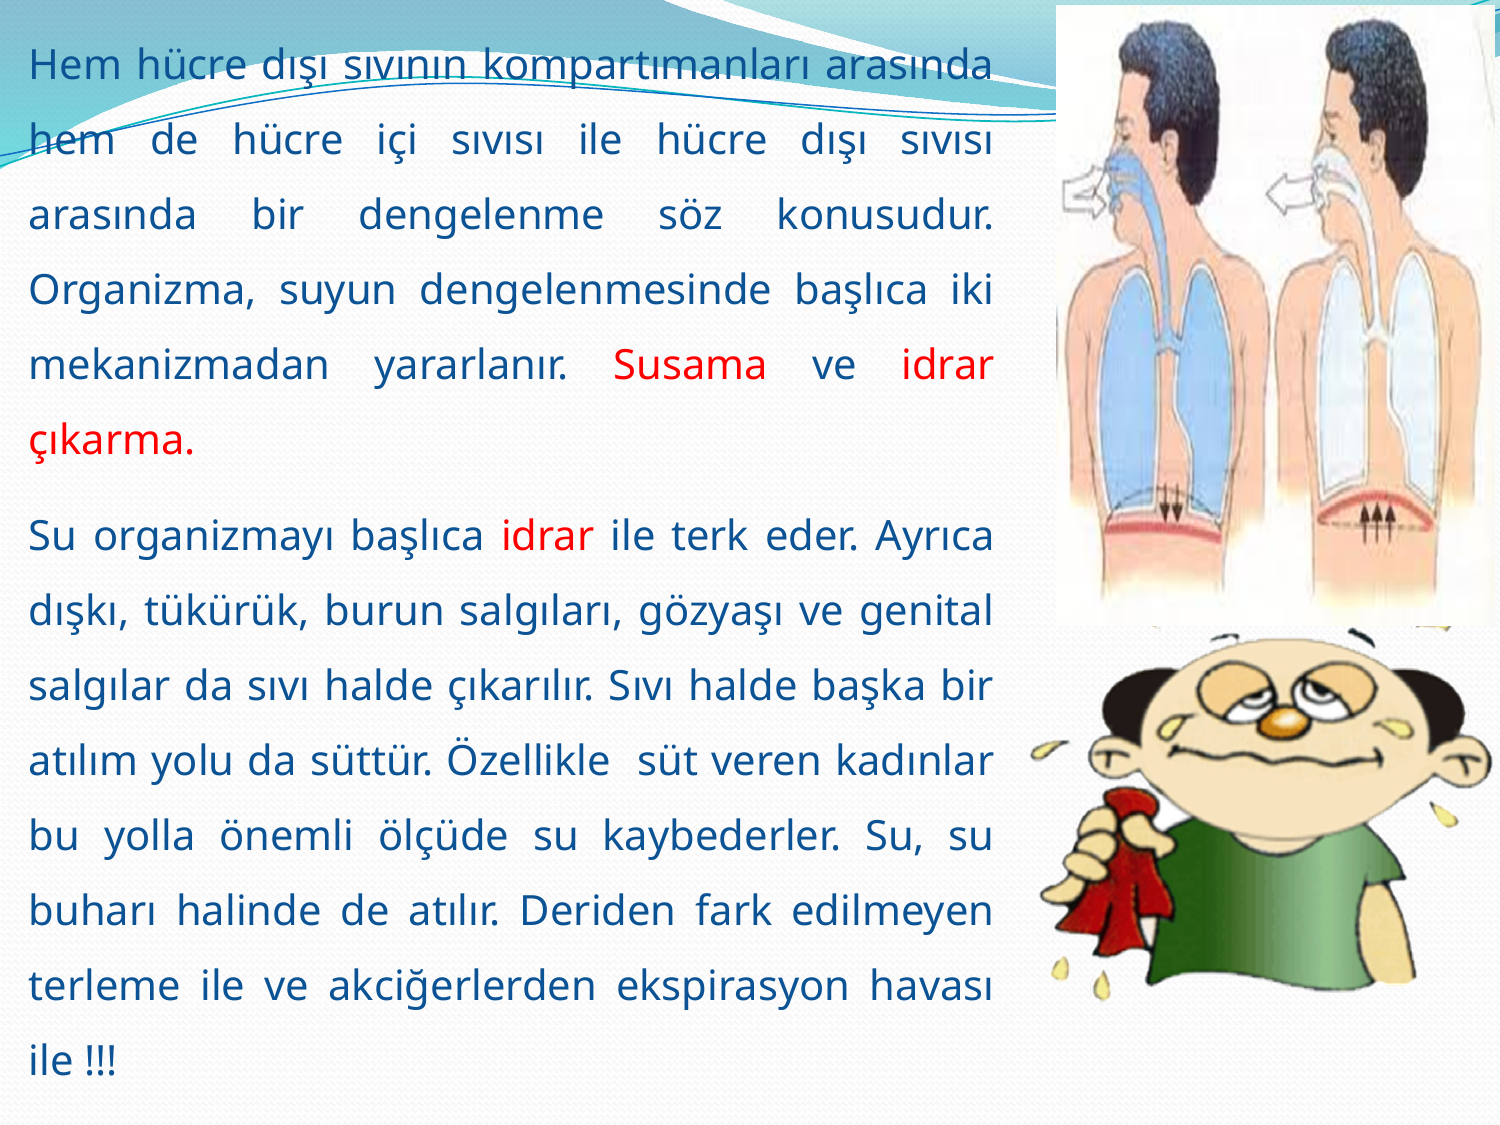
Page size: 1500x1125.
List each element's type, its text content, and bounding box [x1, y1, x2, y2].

text_box Hem hücre dışı sıvının kompartımanları arasında hem de hücre içi sıvısı ile hücre dışı sıvısı arasında bir dengelenme söz konusudur. Organizma, suyun dengelenmesinde başlıca iki mekanizmadan yararlanır. Susama ve idrar çıkarma. Su organizmayı başlıca idrar ile terk eder. Ayrıca dışkı, tükürük, burun salgıları, gözyaşı ve genital salgılar da sıvı halde çıkarılır. Sıvı halde başka bir atılım yolu da süttür. Özellikle süt veren kadınlar bu yolla önemli ölçüde su kaybederler. Su, su buharı halinde de atılır. Deriden fark edilmeyen terleme ile ve akciğerlerden ekspirasyon havası ile !!! [14, 5, 1010, 1125]
picture [1021, 573, 1495, 1005]
picture [1056, 5, 1495, 626]
